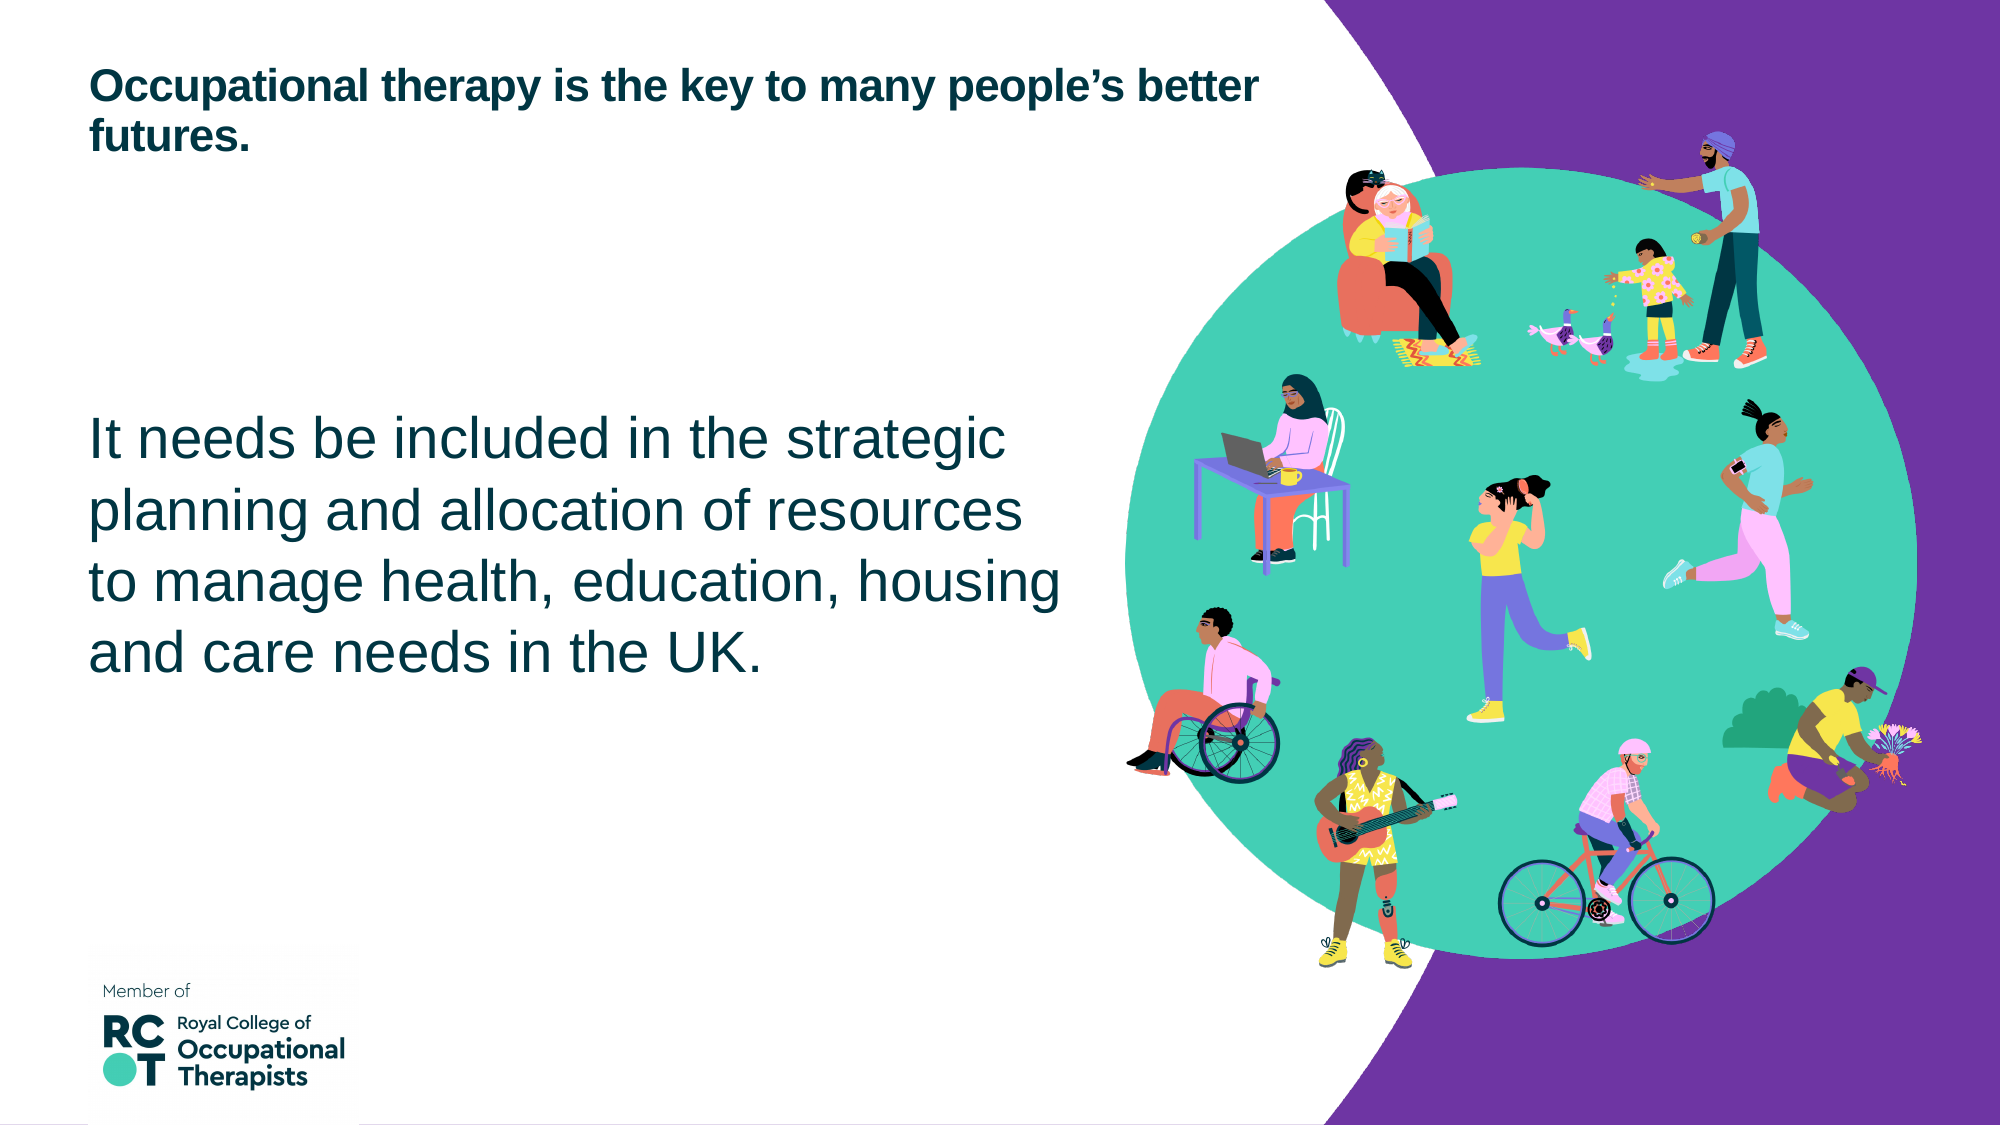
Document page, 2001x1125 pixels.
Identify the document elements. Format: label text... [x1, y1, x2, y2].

list It needs be included in the strategic planning and allocation of resources to manage health, education, housing and care needs in the UK. [88, 399, 1081, 714]
picture [0, 0, 1922, 1125]
title Occupational therapy is the key to many people’s better futures. [88, 62, 1329, 163]
